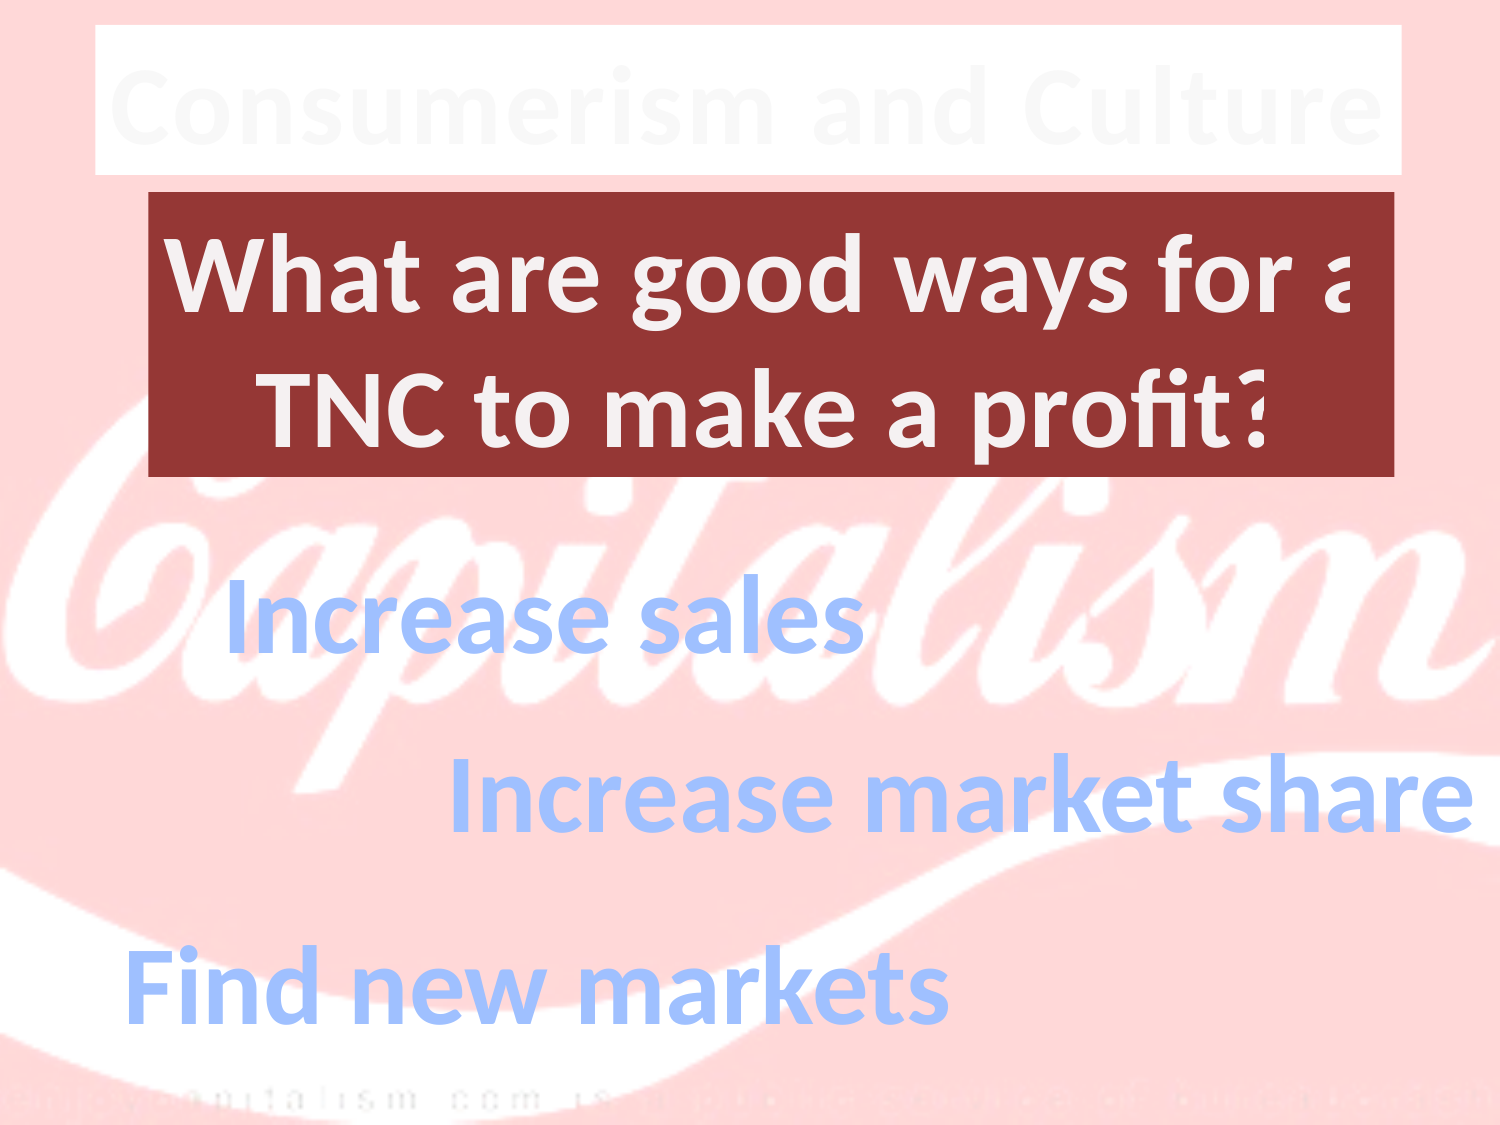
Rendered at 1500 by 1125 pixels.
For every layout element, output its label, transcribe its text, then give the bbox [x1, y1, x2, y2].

text_box Consumerism and Culture [95, 24, 1402, 175]
text_box Find new markets [108, 904, 968, 1055]
text_box Increase market share [431, 713, 1492, 863]
text_box Increase sales [207, 533, 883, 684]
text_box What are good ways for a TNC to make a profit? [148, 192, 1395, 477]
